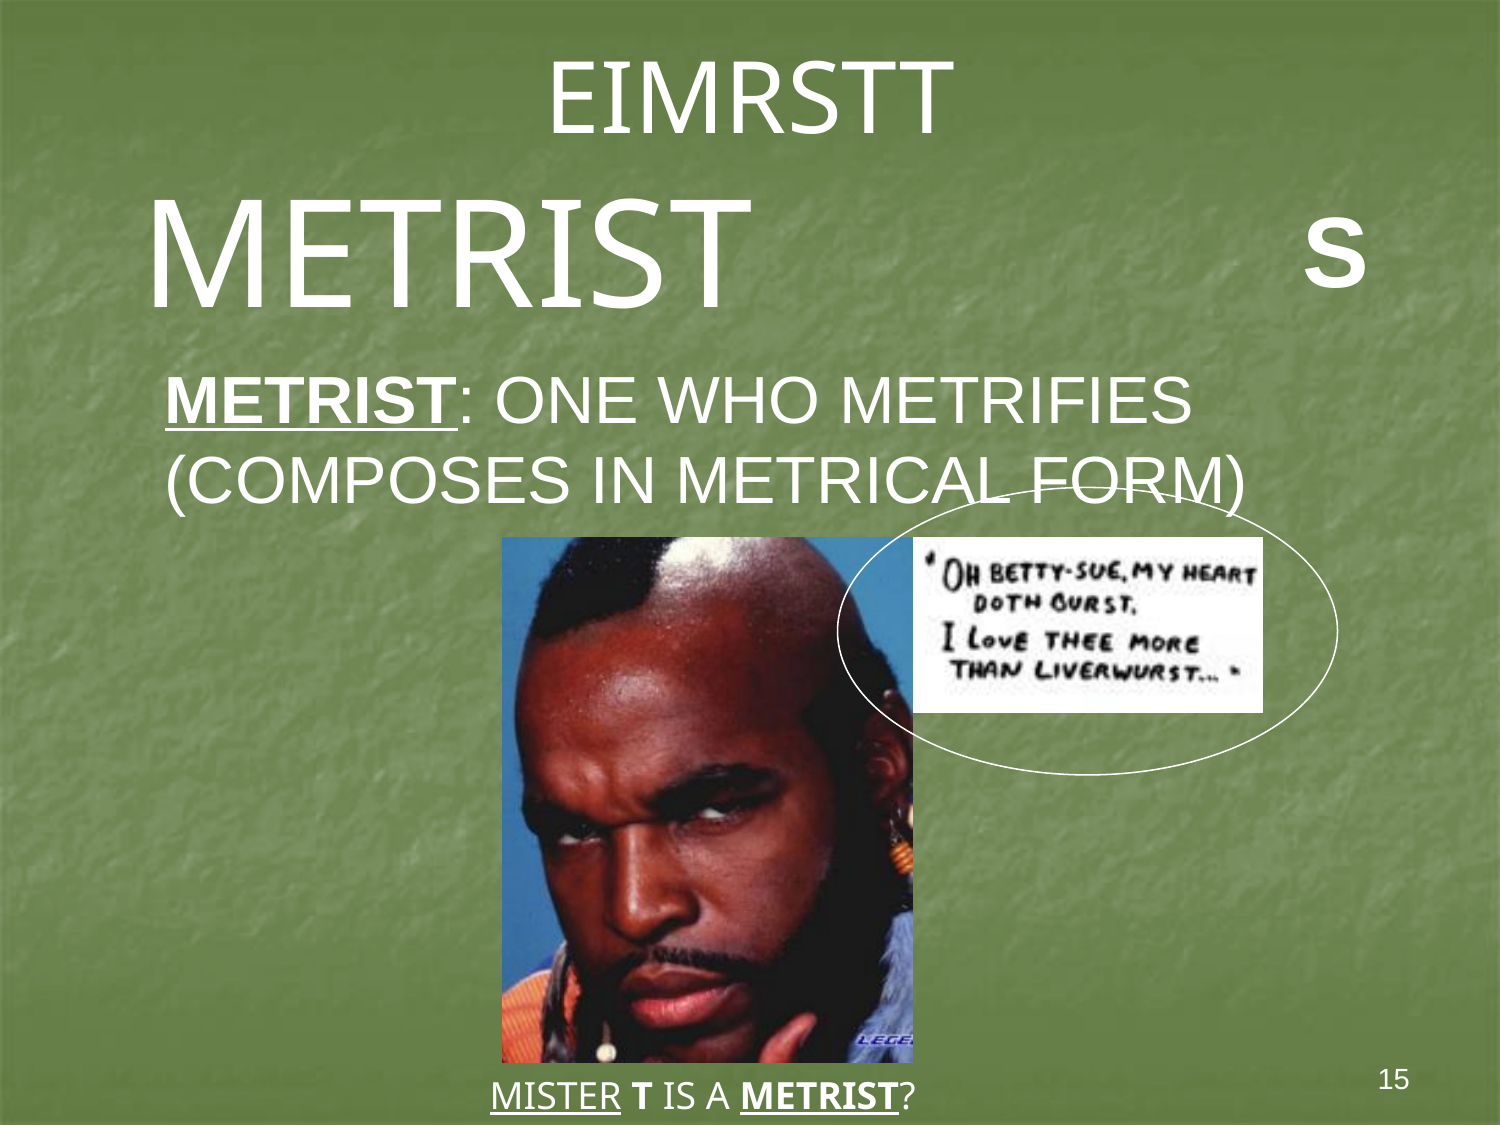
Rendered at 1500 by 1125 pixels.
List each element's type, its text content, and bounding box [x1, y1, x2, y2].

picture [501, 537, 1263, 1063]
slide_number 15 [1074, 1024, 1425, 1103]
list METRIST [125, 149, 1313, 893]
text_box MISTER T IS A METRIST? [474, 1064, 1288, 1124]
text_box [903, 487, 1338, 775]
title EIMRSTT [75, 0, 1425, 188]
text_box METRIST: ONE WHO METRIFIES (COMPOSES IN METRICAL FORM) [149, 349, 1500, 525]
text_box S [1287, 180, 1488, 316]
